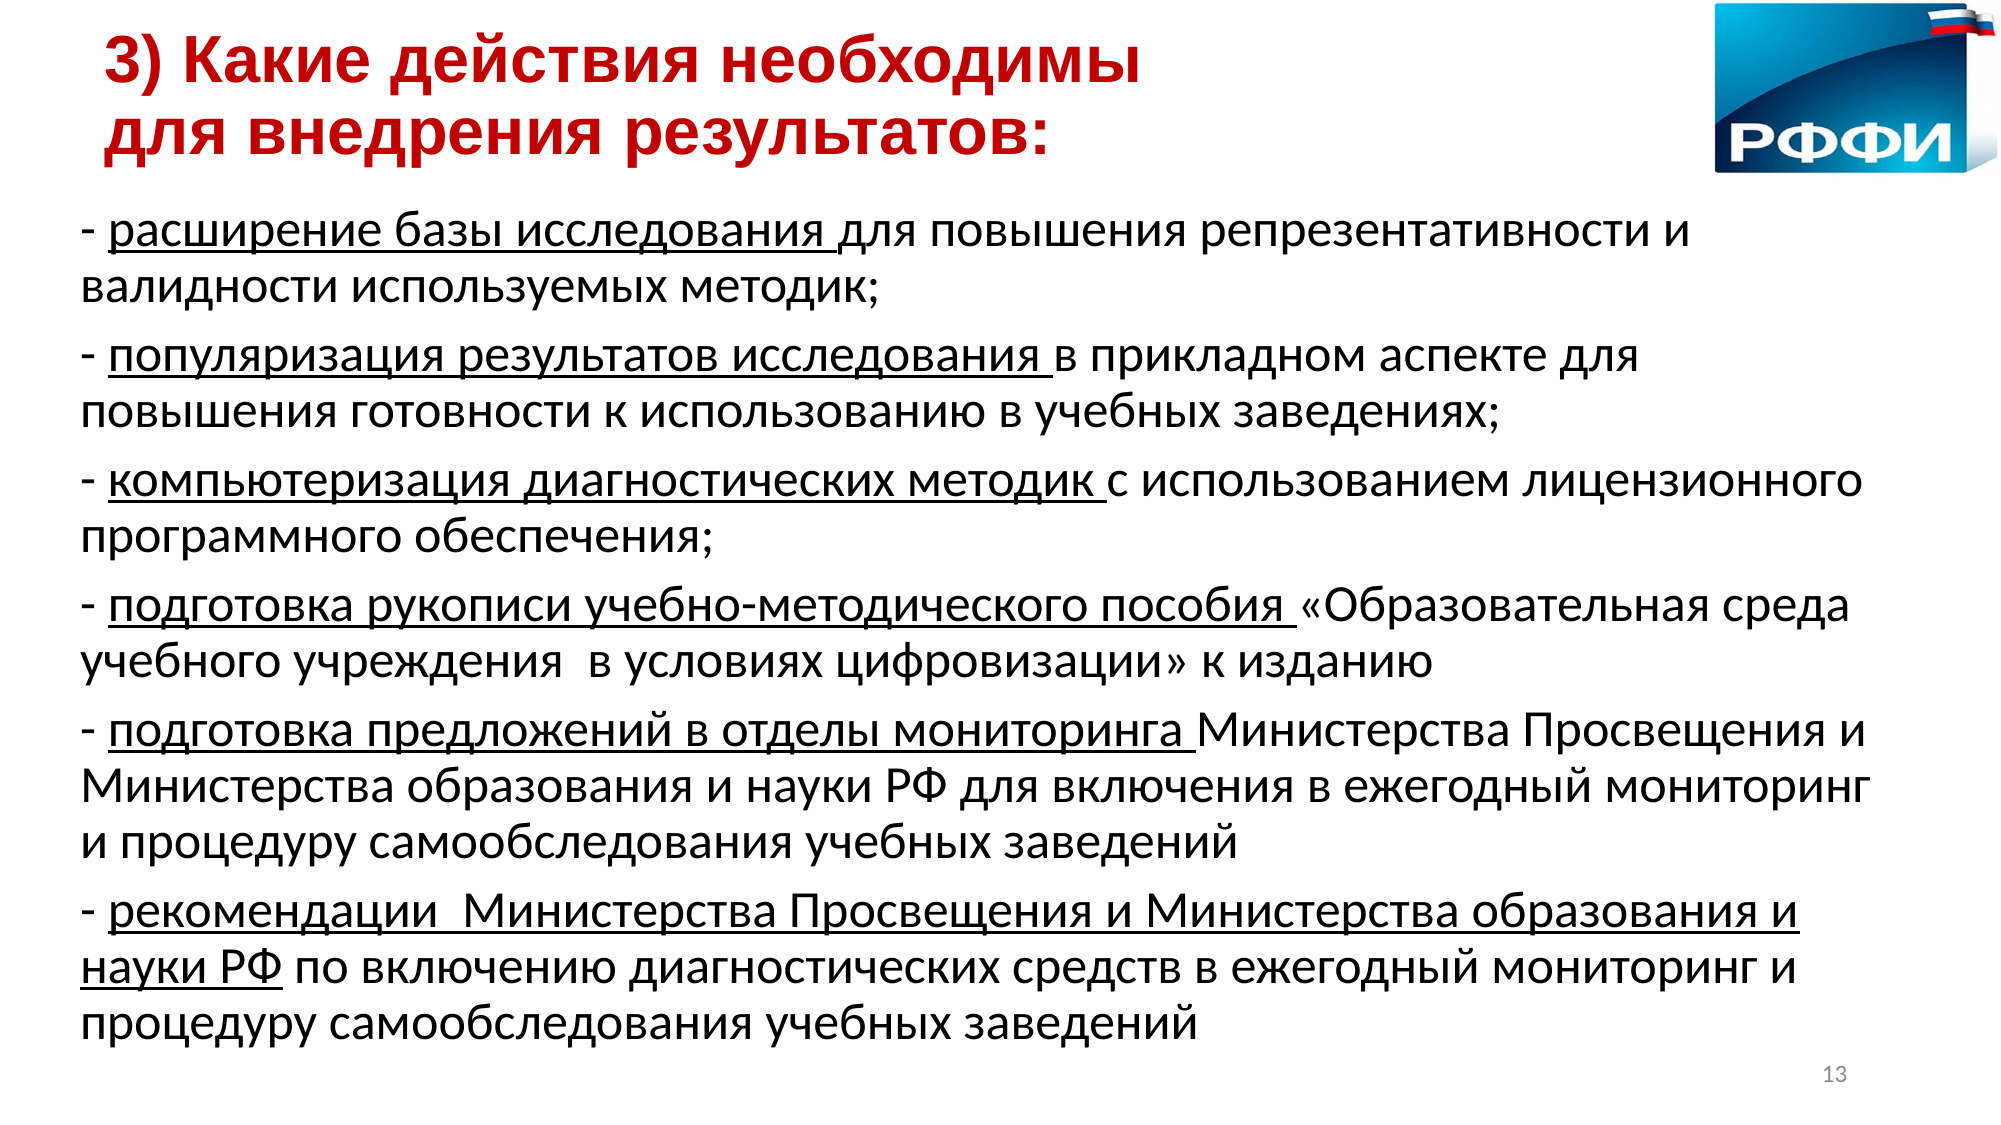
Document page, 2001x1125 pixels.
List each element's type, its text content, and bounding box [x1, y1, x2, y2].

title 3) Какие действия необходимы для внедрения результатов: [89, 20, 1955, 181]
slide_number 13 [1412, 1042, 1863, 1103]
picture [1711, 0, 2000, 177]
list - расширение базы исследования для повышения репрезентативности и валидности используемых методик; - популяризация результатов исследования в прикладном аспекте для повышения готовности к использованию в учебных заведениях; - компьютеризация диагностических методик с использованием лицензионного программного обеспечения; - подготовка рукописи учебно-методического пособия «Образовательная среда учебного учреждения в условиях цифровизации» к изданию - подготовка предложений в отделы мониторинга Министерства Просвещения и Министерства образования и науки РФ для включения в ежегодный мониторинг и процедуру самообследования учебных заведений - рекомендации Министерства Просвещения и Министерства образования и науки РФ по включению диагностических средств в ежегодный мониторинг и процедуру самообследования учебных заведений [65, 193, 1919, 1103]
